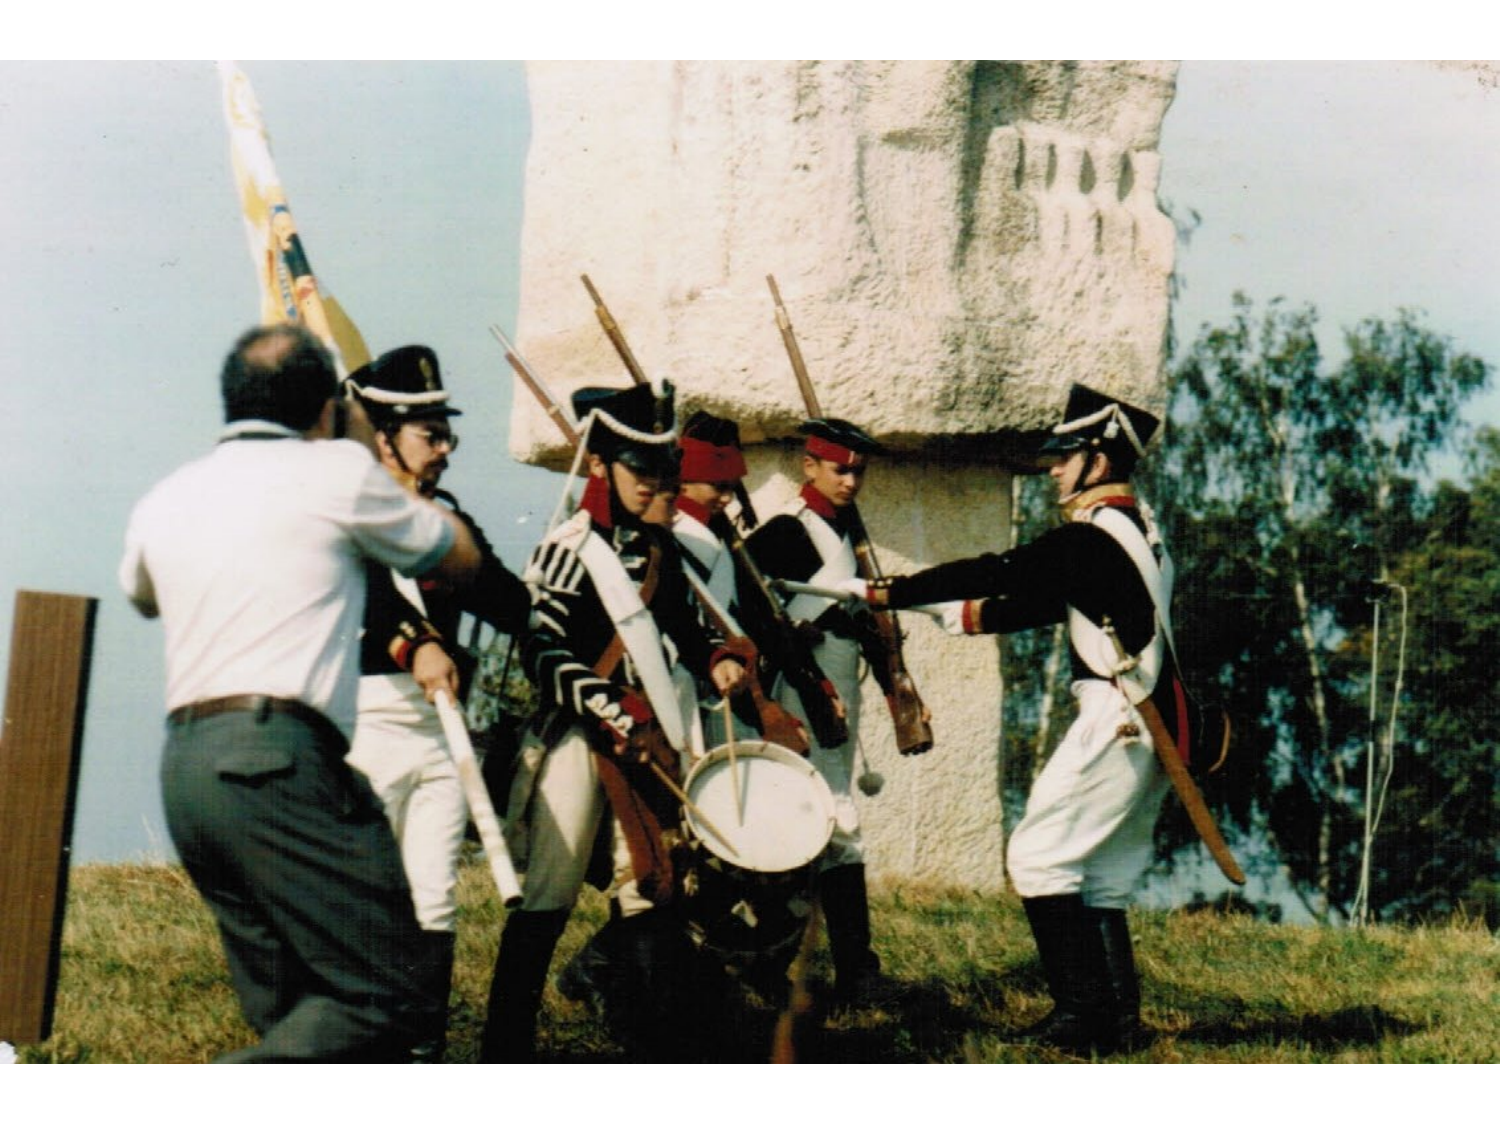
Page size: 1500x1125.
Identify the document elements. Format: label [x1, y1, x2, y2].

picture [0, 60, 1500, 1065]
